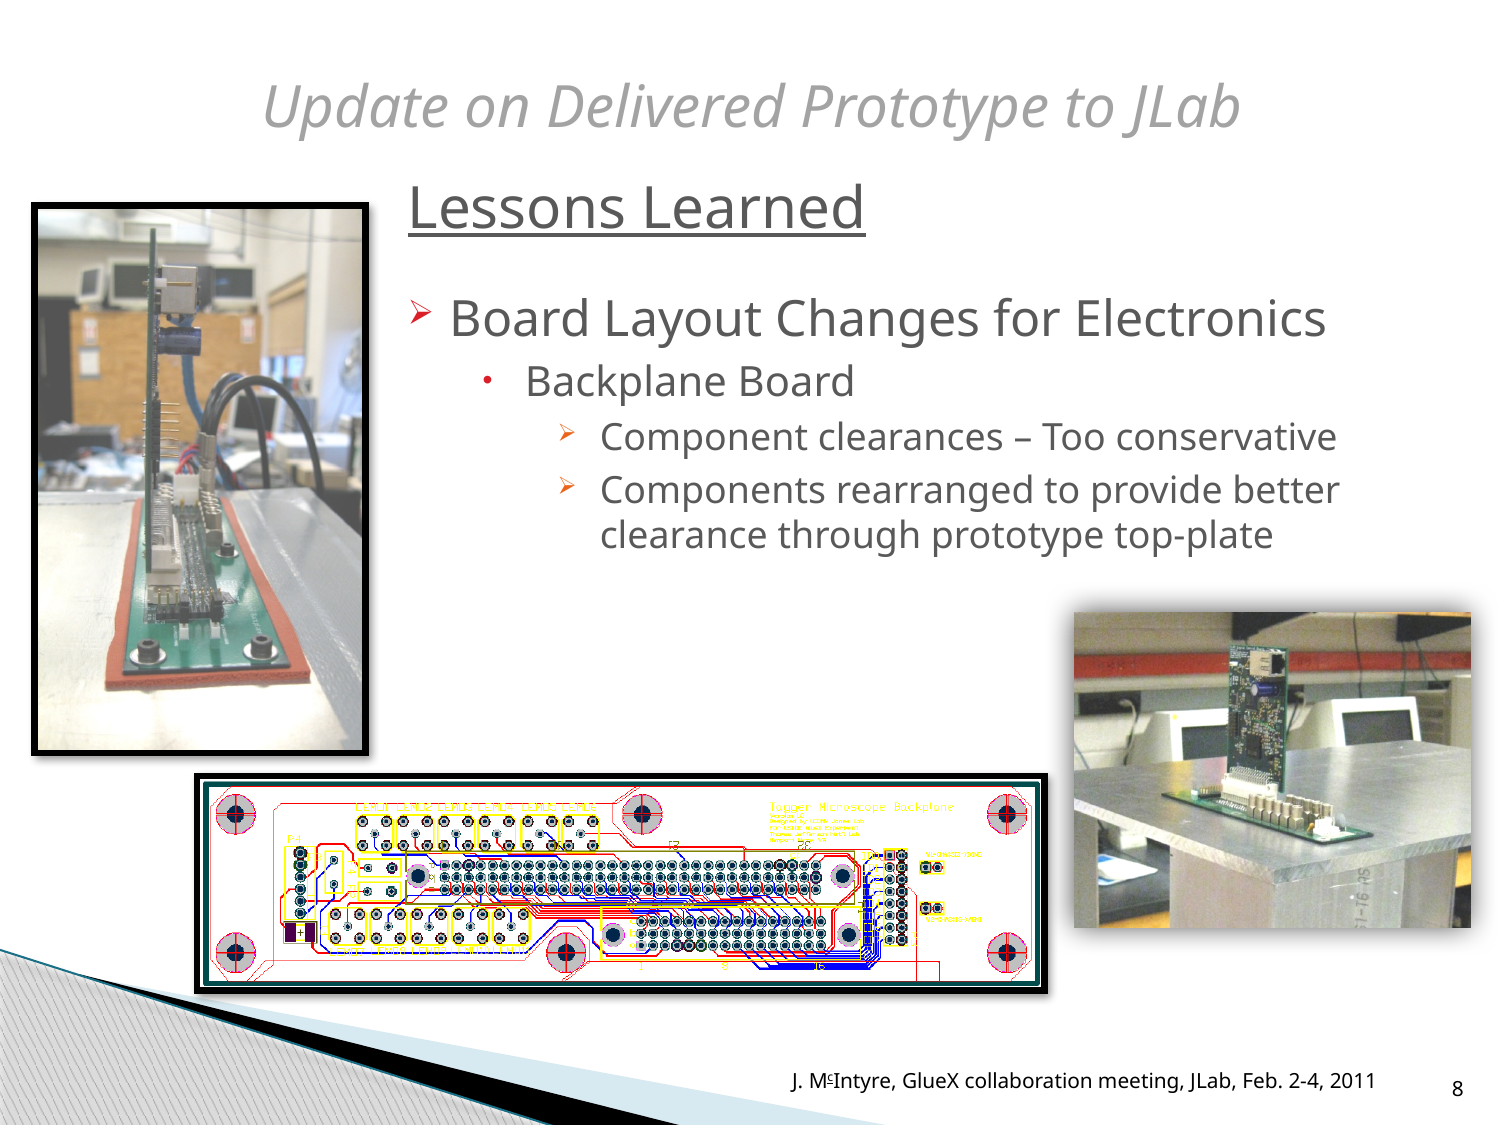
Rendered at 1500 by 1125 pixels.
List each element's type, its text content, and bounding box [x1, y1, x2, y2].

text_box Lessons Learned Board Layout Changes for Electronics Backplane Board Component clearances – Too conservative Components rearranged to provide better clearance through prototype top-plate [374, 162, 1500, 588]
picture [37, 208, 363, 751]
picture [199, 778, 1042, 988]
slide_number 8 [1418, 1051, 1479, 1112]
picture [1074, 612, 1471, 928]
title Update on Delivered Prototype to JLab [62, 45, 1442, 163]
footer J. McIntyre, GlueX collaboration meeting, JLab, Feb. 2-4, 2011 [737, 1040, 1432, 1100]
